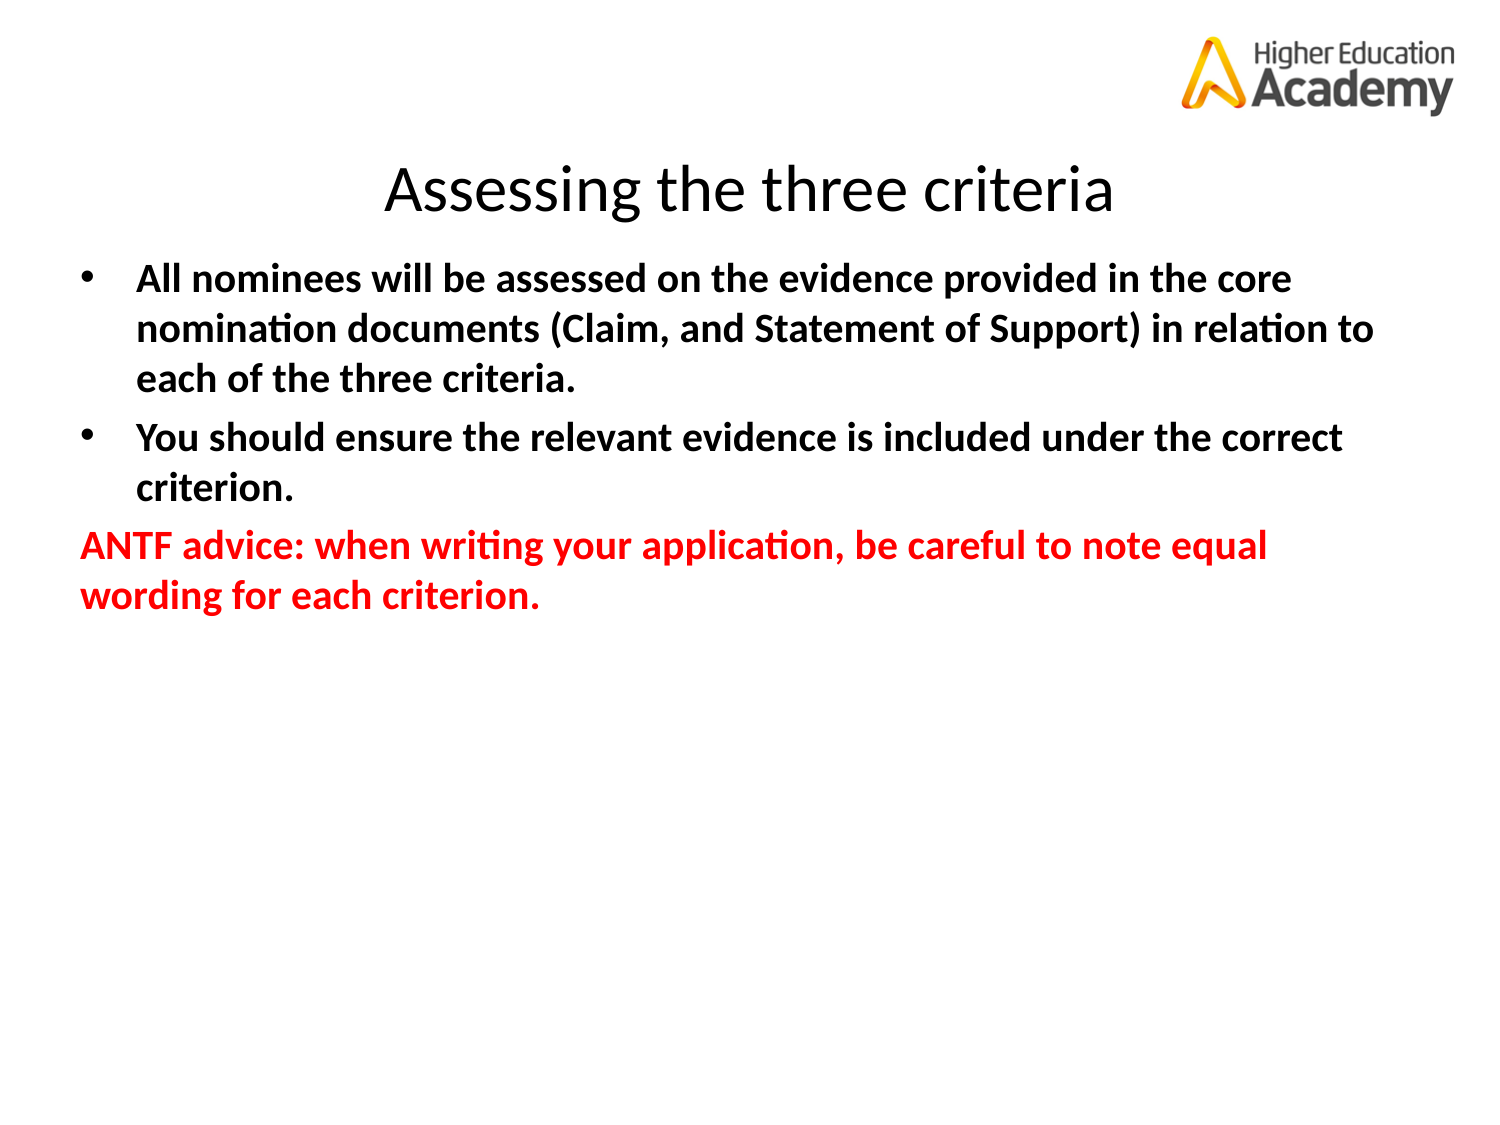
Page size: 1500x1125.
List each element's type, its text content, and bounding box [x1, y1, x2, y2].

picture [1174, 30, 1460, 124]
title Assessing the three criteria [75, 101, 1425, 233]
list All nominees will be assessed on the evidence provided in the core nomination documents (Claim, and Statement of Support) in relation to each of the three criteria. You should ensure the relevant evidence is included under the correct criterion. ANTF advice: when writing your application, be careful to note equal wording for each criterion. [64, 243, 1425, 1005]
